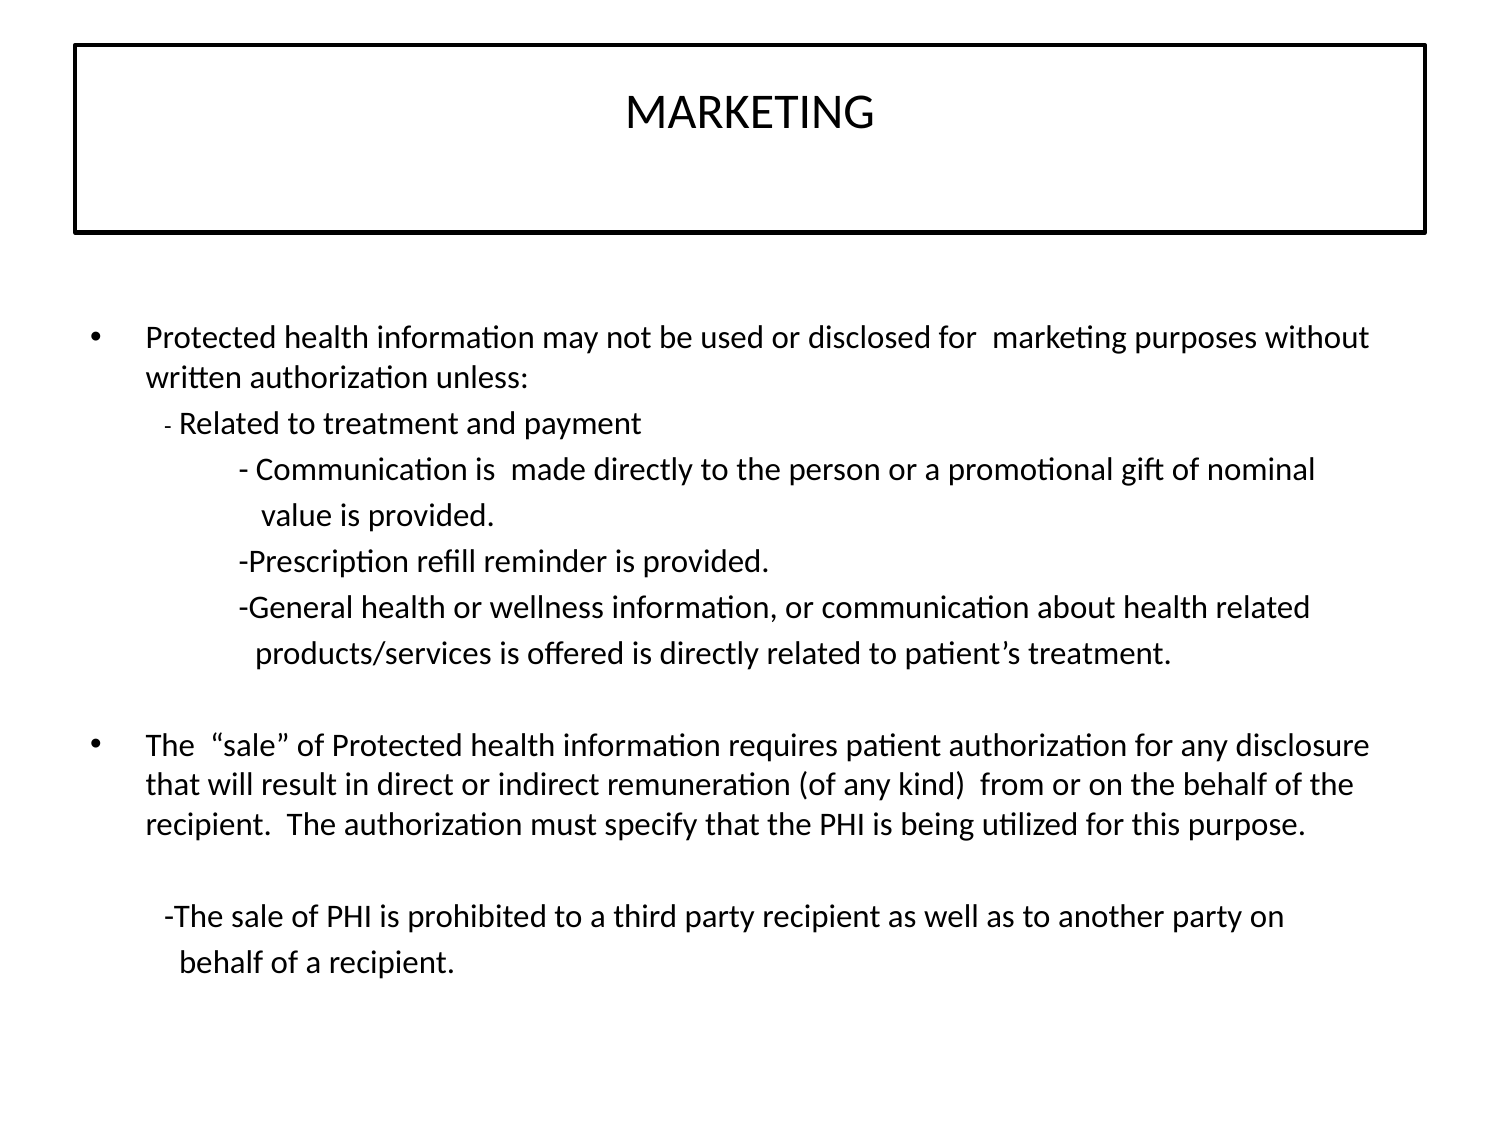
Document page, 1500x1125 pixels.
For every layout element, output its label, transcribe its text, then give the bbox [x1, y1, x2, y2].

title MARKETING [73, 43, 1427, 235]
list Protected health information may not be used or disclosed for marketing purposes without written authorization unless: - Related to treatment and payment - Communication is made directly to the person or a promotional gift of nominal value is provided. -Prescription refill reminder is provided. -General health or wellness information, or communication about health related products/services is offered is directly related to patient’s treatment. The “sale” of Protected health information requires patient authorization for any disclosure that will result in direct or indirect remuneration (of any kind) from or on the behalf of the recipient. The authorization must specify that the PHI is being utilized for this purpose. -The sale of PHI is prohibited to a third party recipient as well as to another party on behalf of a recipient. [75, 262, 1425, 1005]
